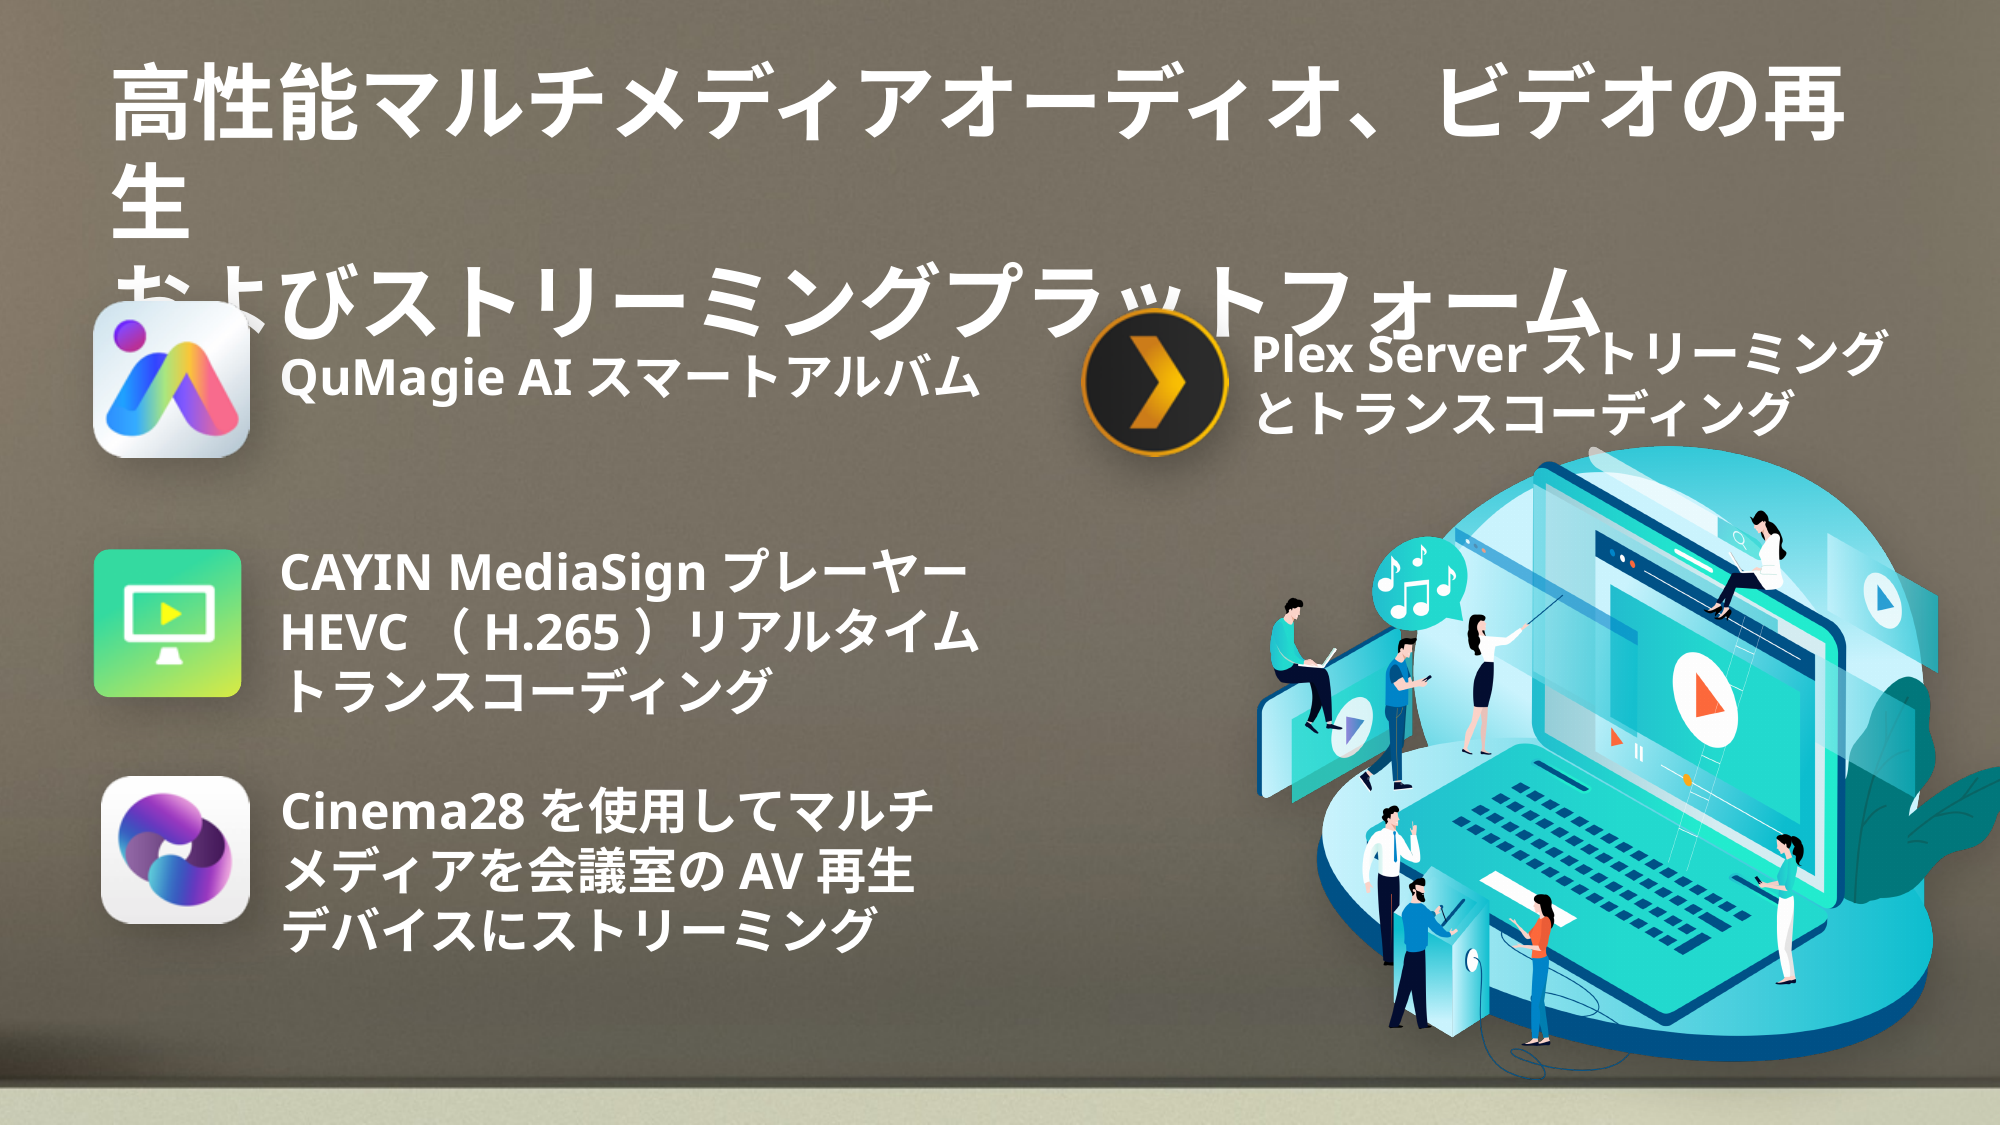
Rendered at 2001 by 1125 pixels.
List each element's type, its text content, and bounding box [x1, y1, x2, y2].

text_box 高性能マルチメディアオーディオ、ビデオの再生 およびストリーミングプラットフォーム [94, 42, 1906, 260]
text_box CAYIN MediaSignプレーヤー HEVC（H.265）リアルタイム トランスコーディング [264, 533, 1238, 670]
text_box Plex Serverストリーミングとトランスコーディング [1247, 314, 1929, 442]
text_box Cinema28を使用してマルチ メディアを会議室のAV再生 デバイスにストリーミング [265, 771, 1160, 969]
picture [0, 0, 2000, 1125]
text_box QuMagie AIスマートアルバム [287, 337, 1003, 414]
